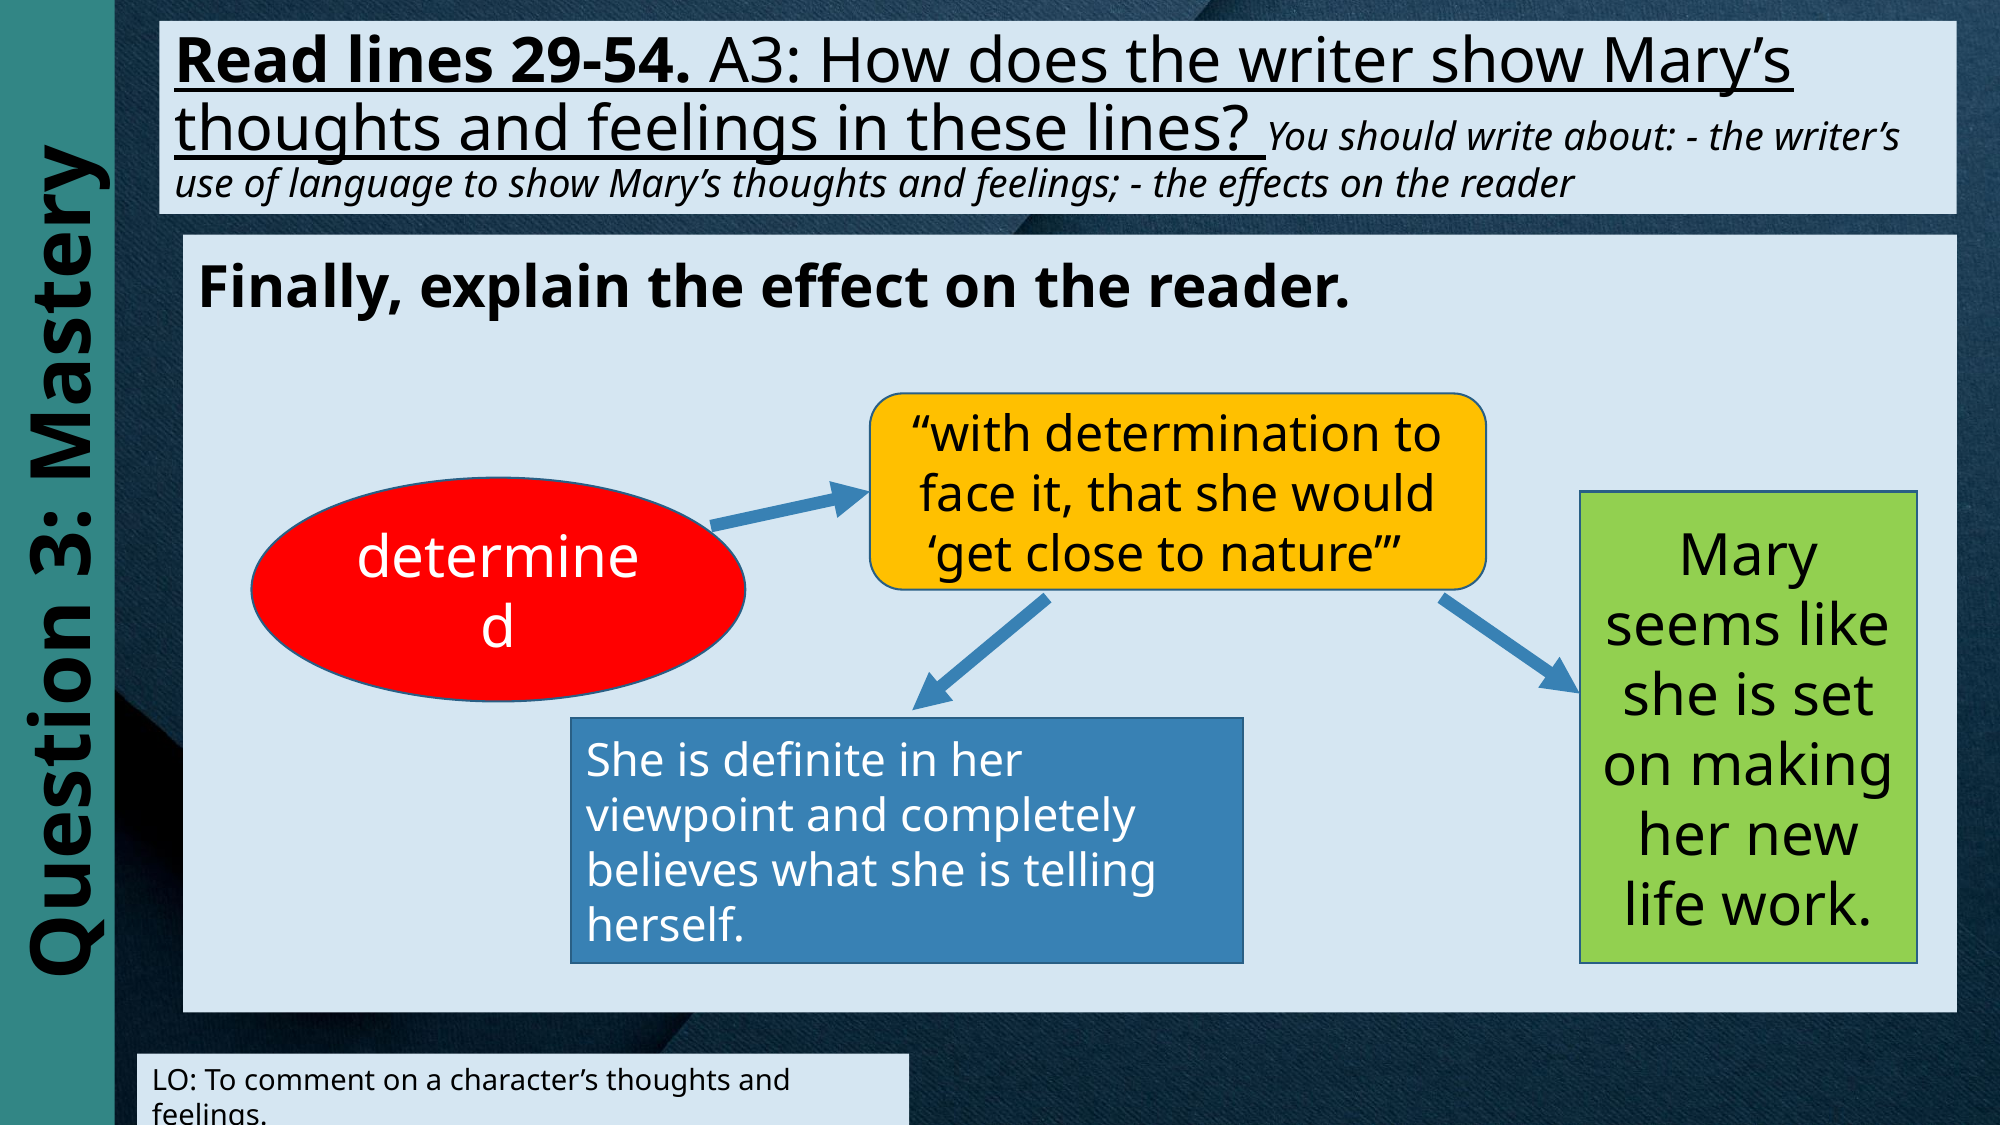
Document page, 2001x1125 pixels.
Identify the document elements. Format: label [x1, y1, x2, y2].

text_box [1441, 597, 1580, 694]
text_box [912, 597, 1048, 711]
text_box [710, 491, 870, 527]
picture [0, 0, 2000, 1125]
